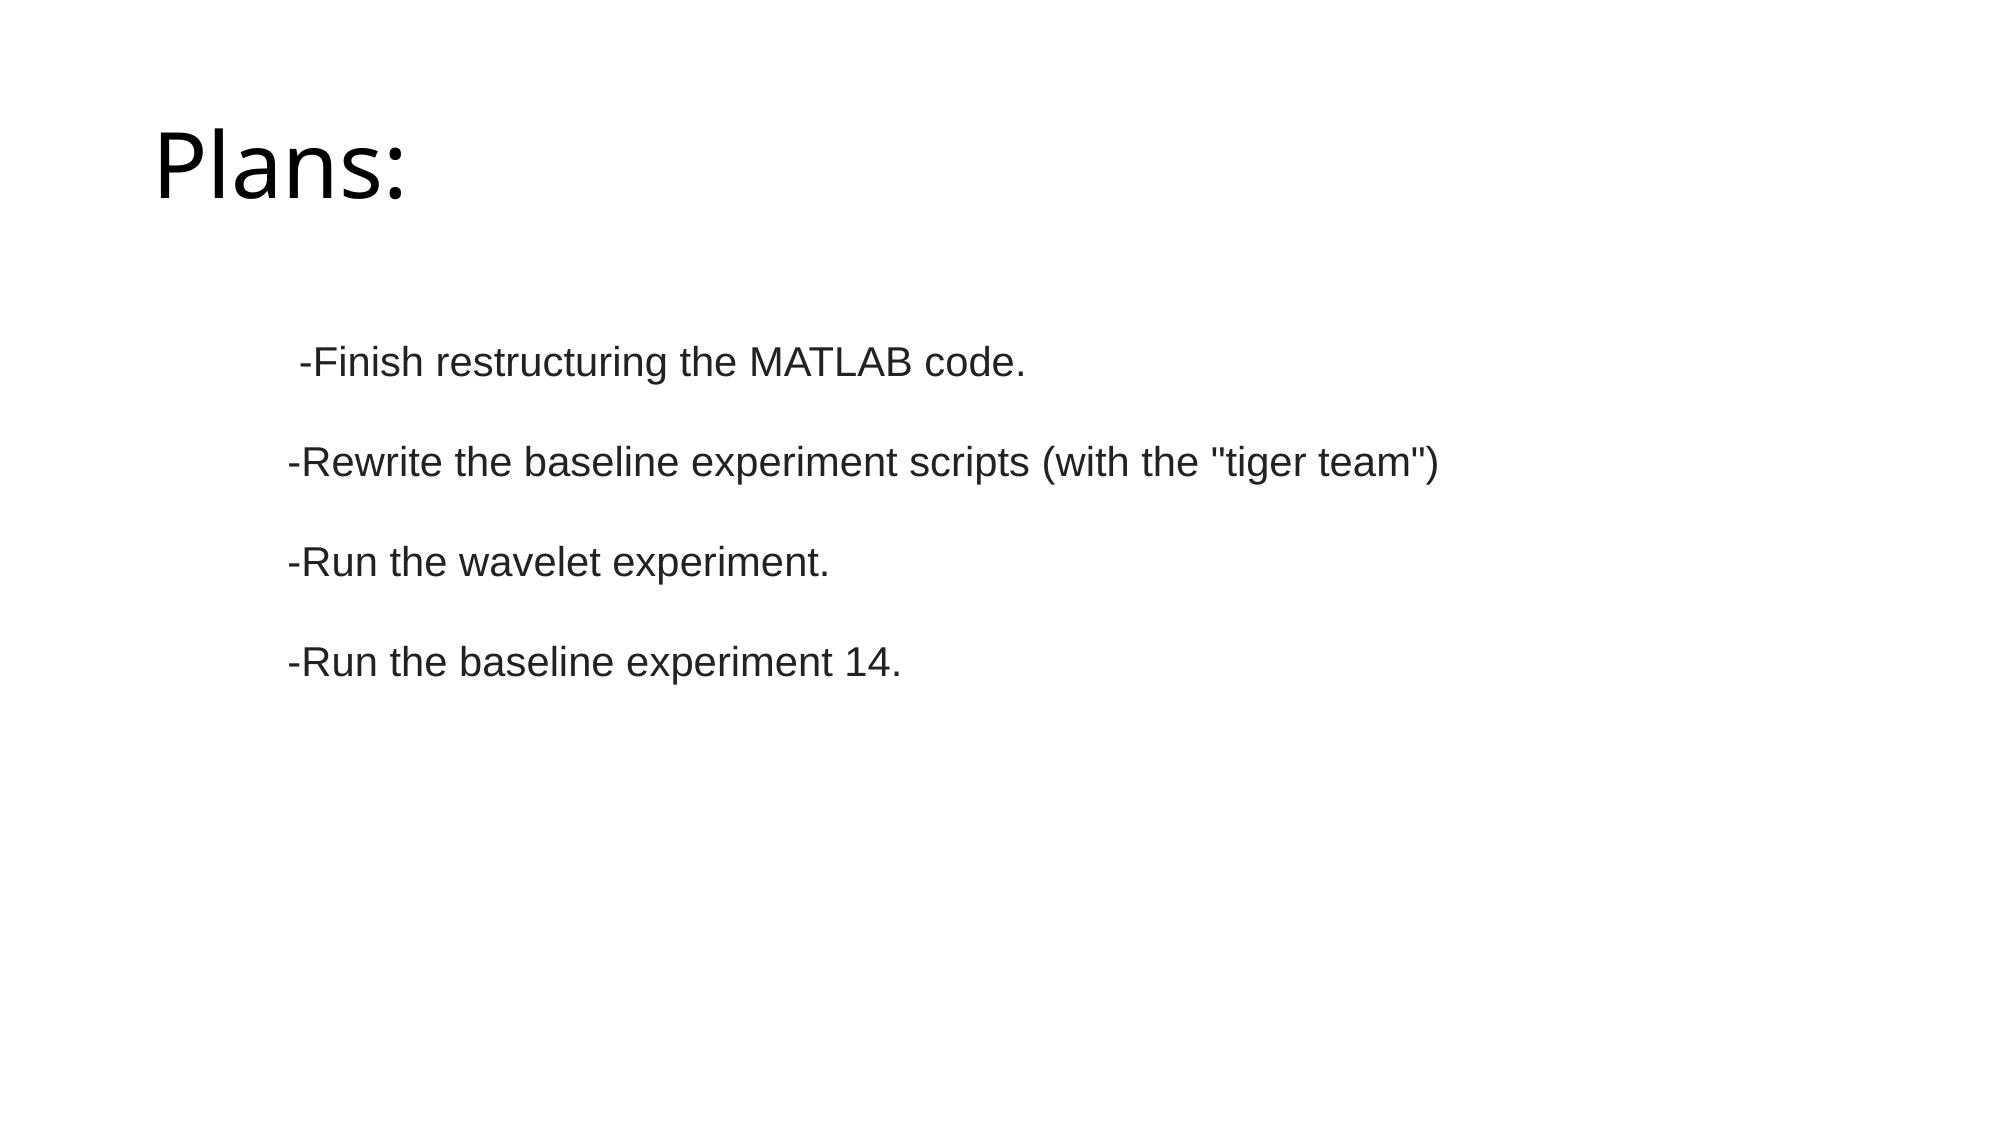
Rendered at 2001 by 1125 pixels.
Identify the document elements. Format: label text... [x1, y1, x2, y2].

text_box -Finish restructuring the MATLAB code. -Rewrite the baseline experiment scripts (with the "tiger team") -Run the wavelet experiment. -Run the baseline experiment 14. [238, 277, 1679, 693]
text_box Plans: [137, 59, 1863, 278]
